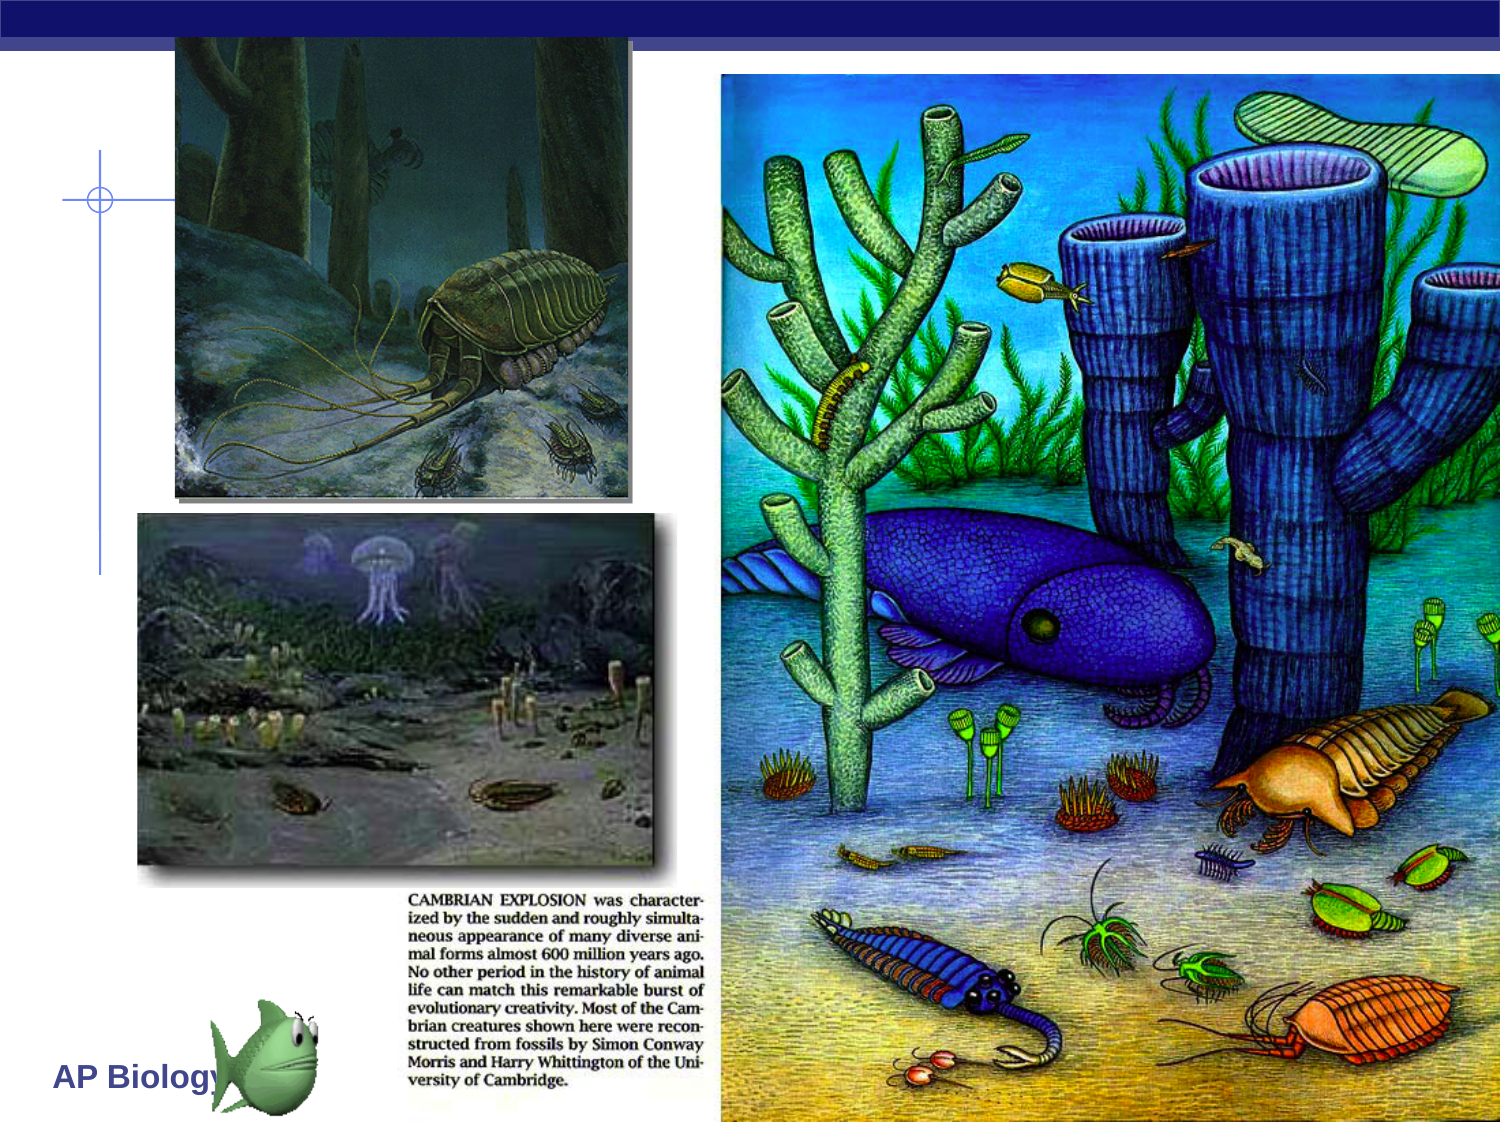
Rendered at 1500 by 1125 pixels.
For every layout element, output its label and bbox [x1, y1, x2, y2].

picture [187, 995, 326, 1125]
picture [137, 37, 1500, 1123]
